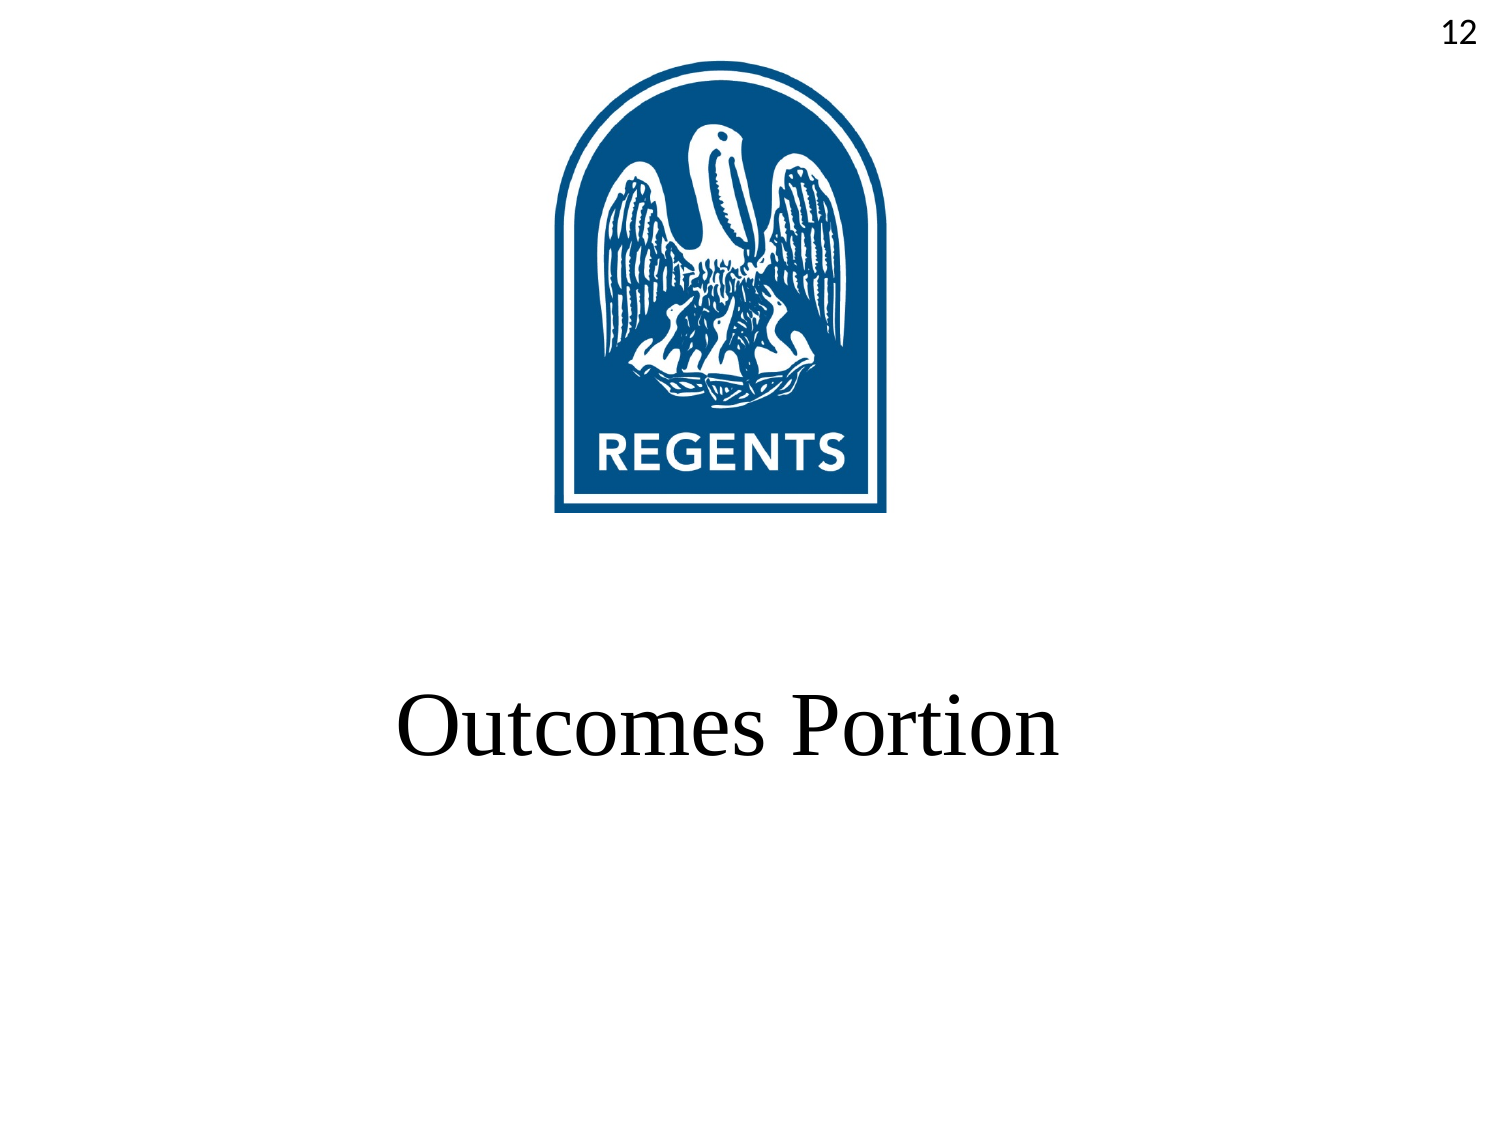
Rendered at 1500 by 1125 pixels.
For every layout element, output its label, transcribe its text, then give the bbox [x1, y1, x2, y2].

text_box 12 [1424, 0, 1500, 60]
picture [524, 49, 932, 513]
title Outcomes Portion [90, 512, 1366, 925]
